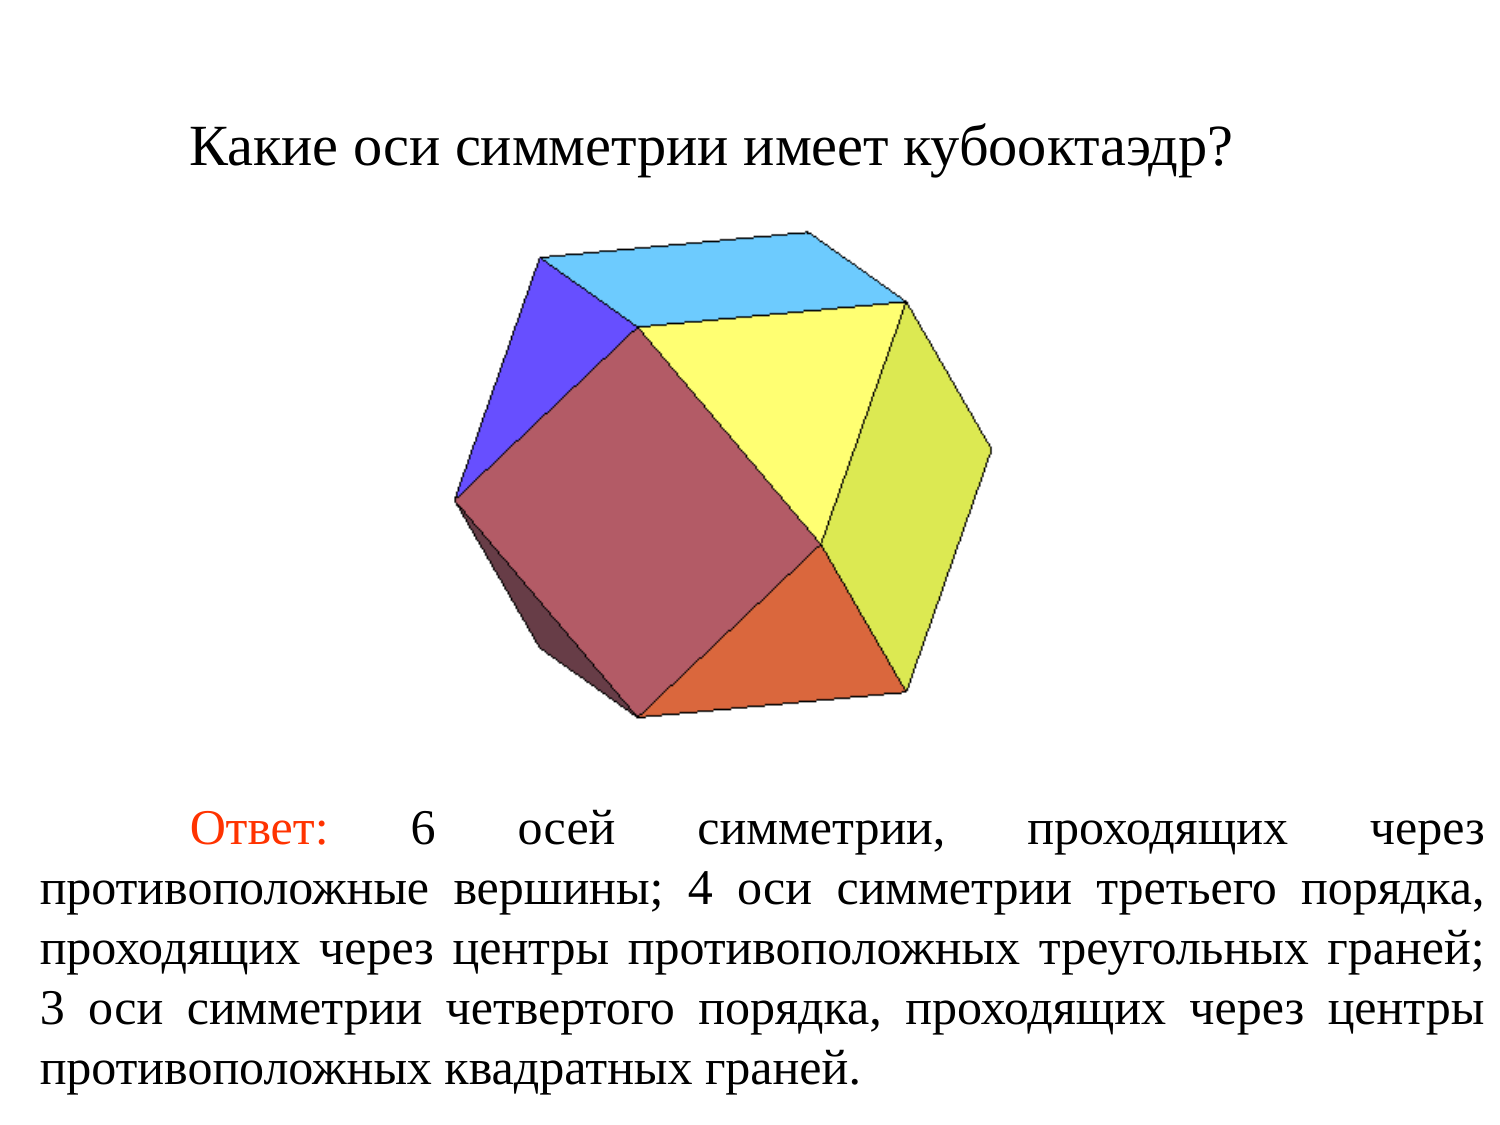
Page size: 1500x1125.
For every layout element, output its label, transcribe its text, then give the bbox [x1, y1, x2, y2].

text_box Ответ: 6 осей симметрии, проходящих через противоположные вершины; 4 оси симметрии третьего порядка, проходящих через центры противоположных треугольных граней; 3 оси симметрии четвертого порядка, проходящих через центры противоположных квадратных граней. [24, 787, 1500, 1103]
picture [437, 212, 1013, 746]
text_box Какие оси симметрии имеет кубооктаэдр? [24, 99, 1500, 185]
